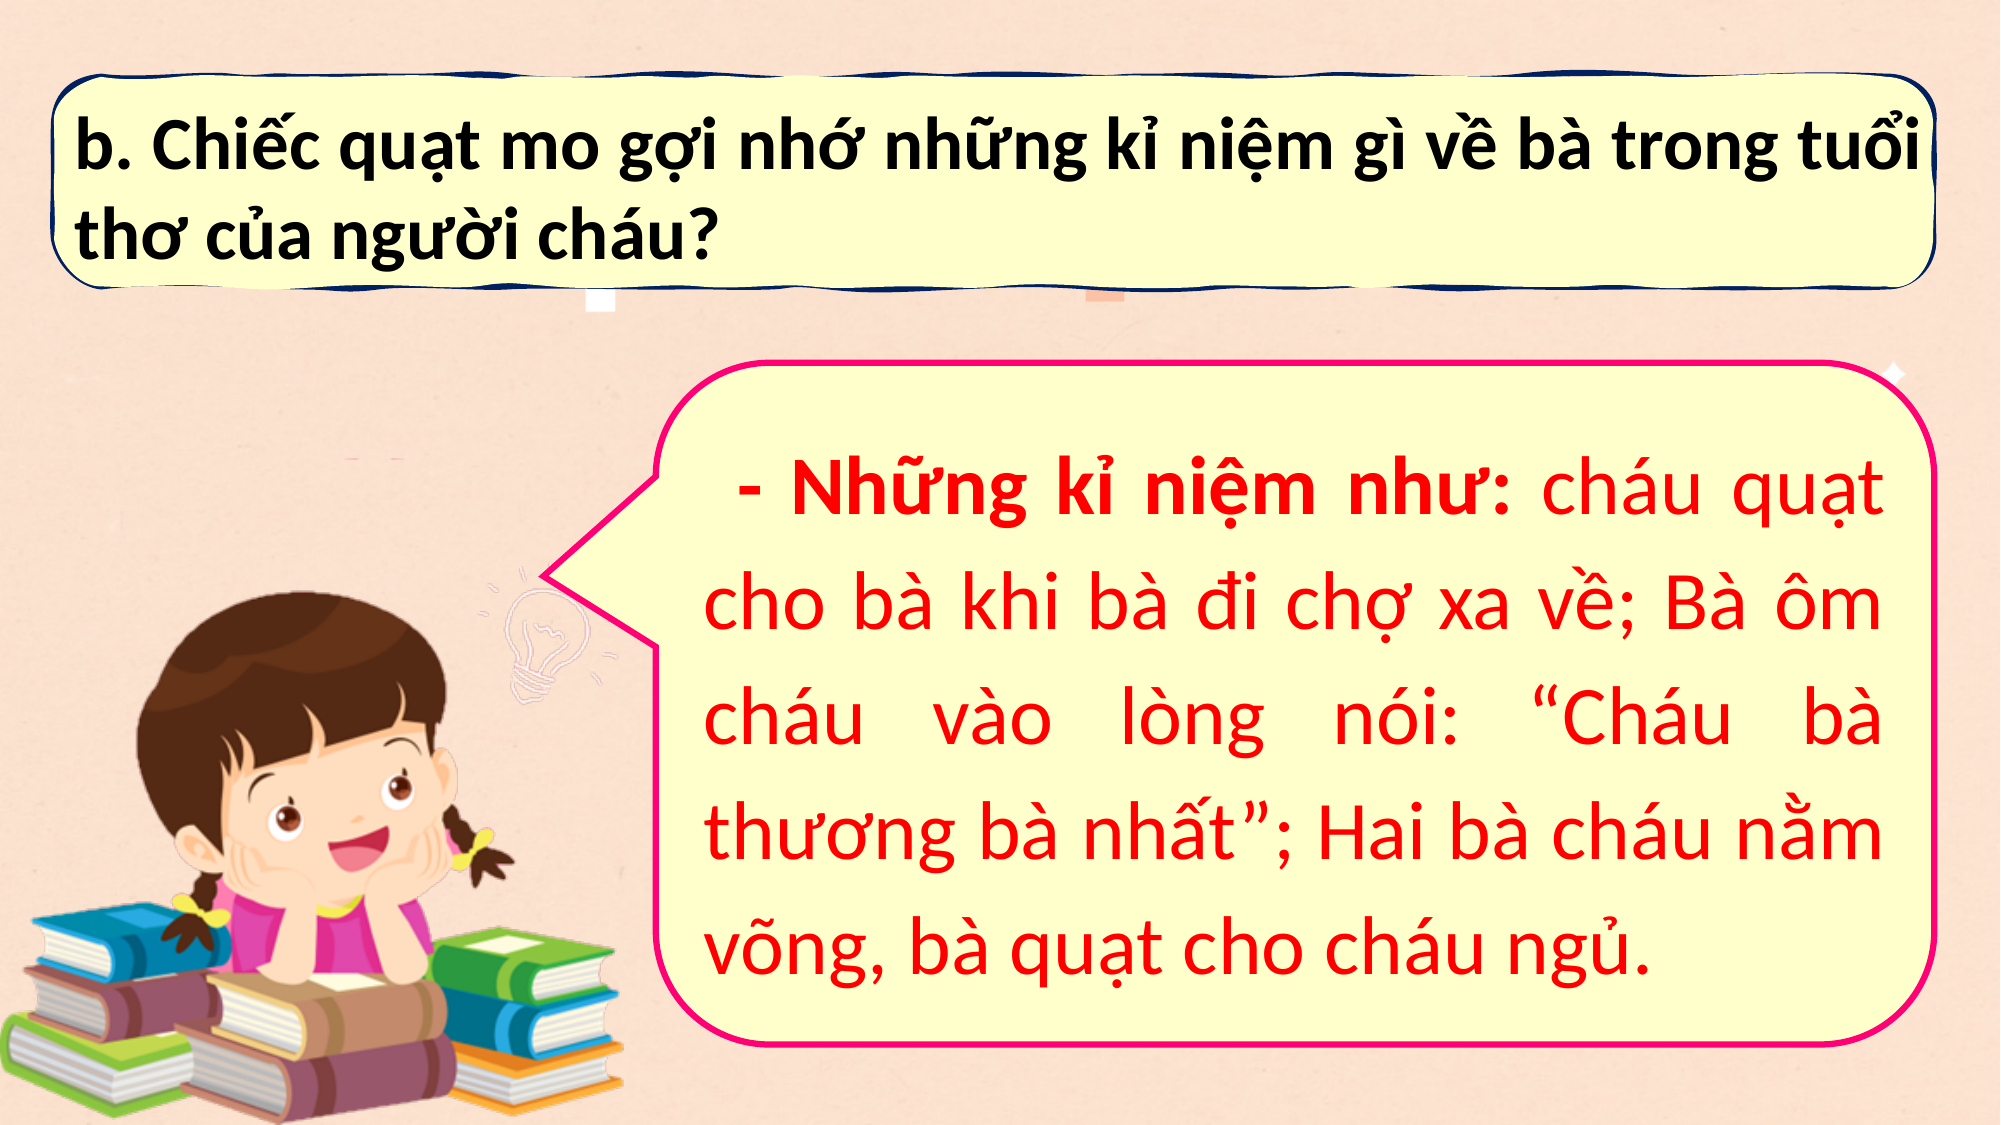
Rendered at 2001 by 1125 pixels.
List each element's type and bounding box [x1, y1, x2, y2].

picture [0, 0, 2000, 1125]
text_box [53, 76, 1939, 287]
